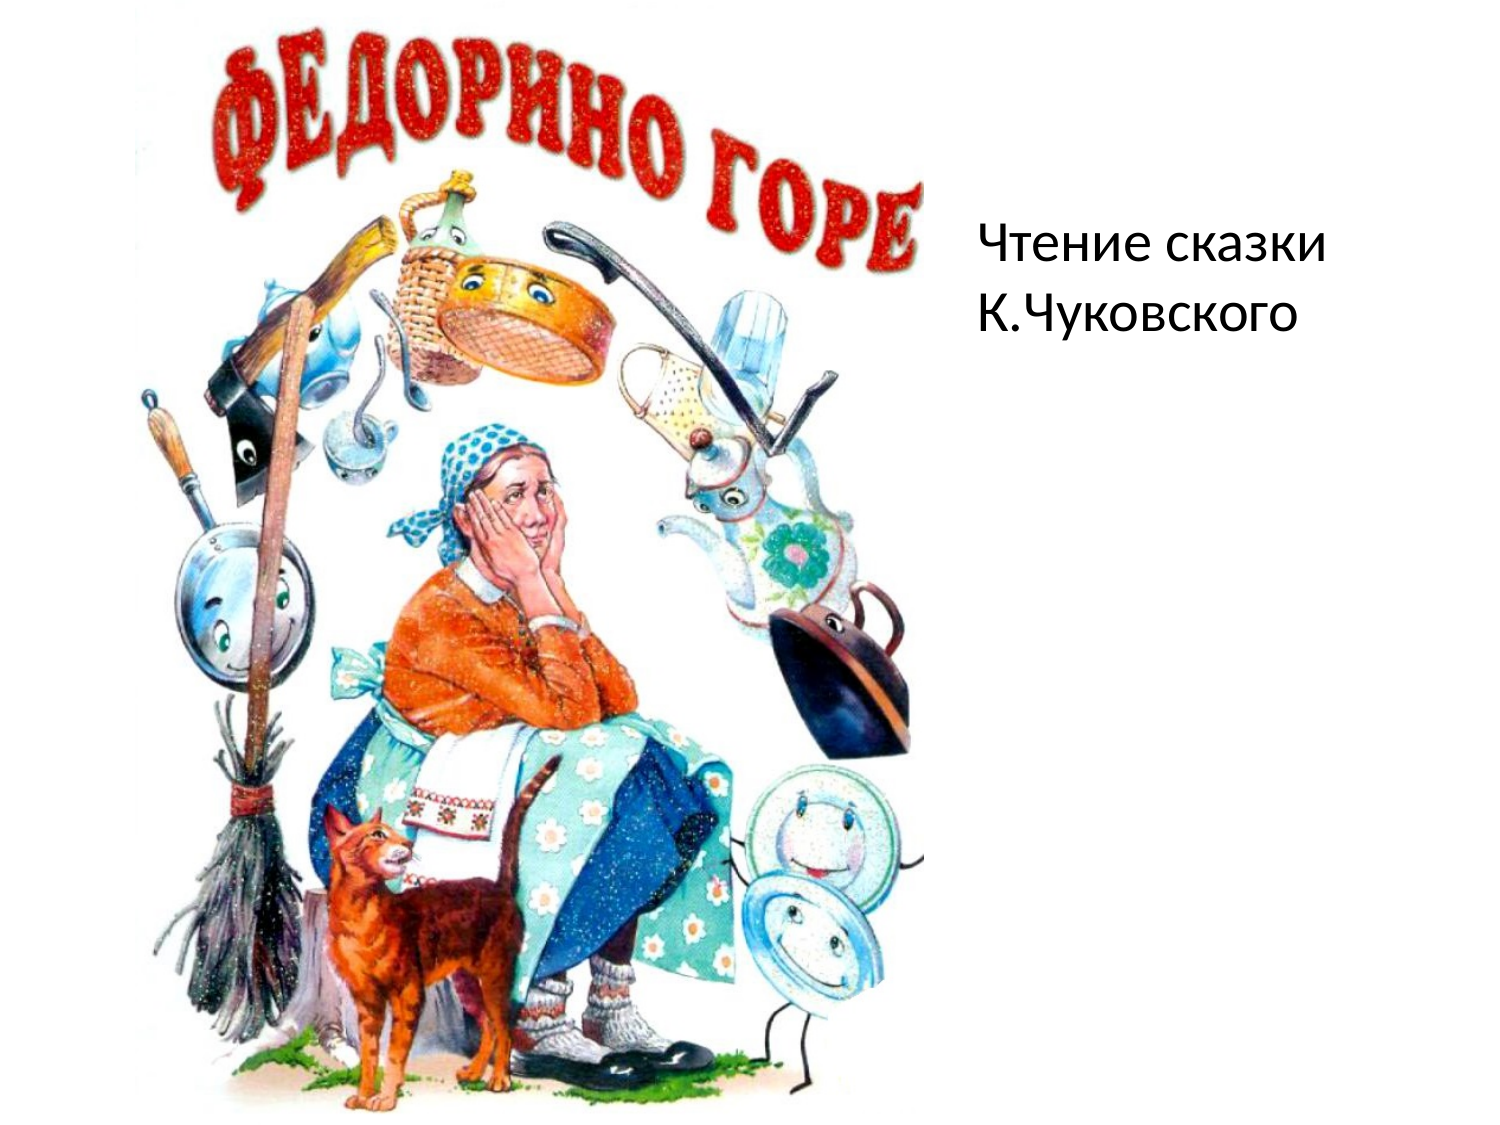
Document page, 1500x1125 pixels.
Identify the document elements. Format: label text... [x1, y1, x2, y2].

text_box Чтение сказки К.Чуковского [962, 196, 1400, 351]
picture [135, 0, 924, 1125]
